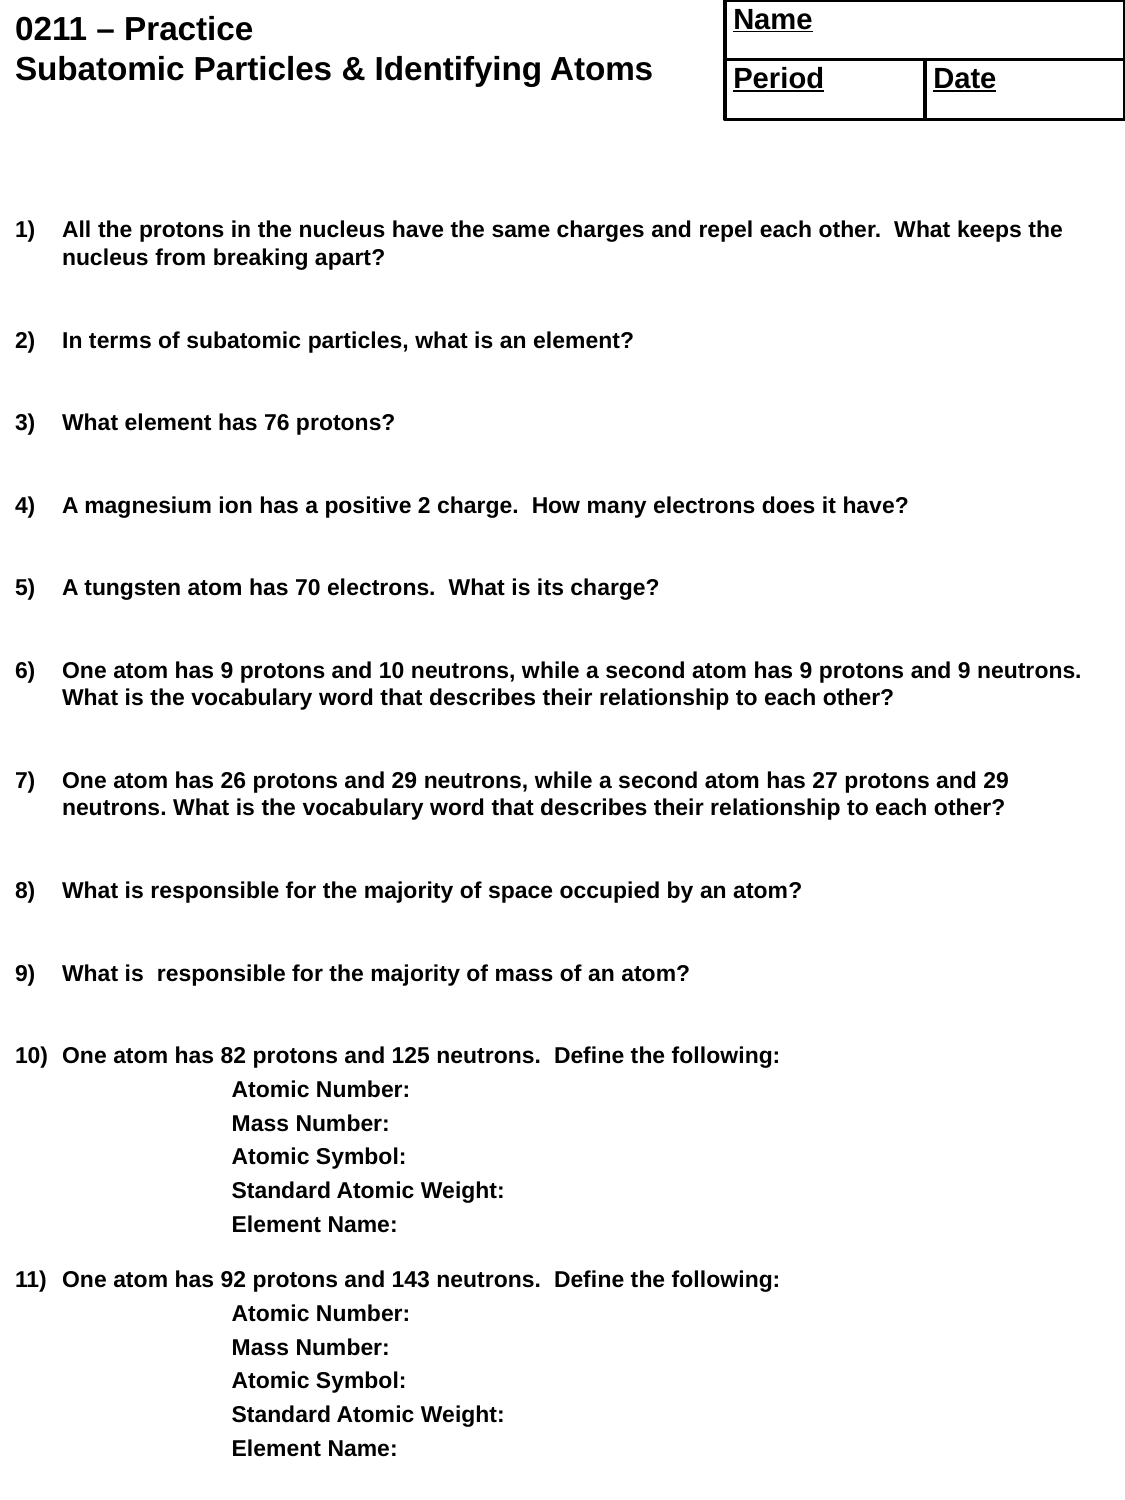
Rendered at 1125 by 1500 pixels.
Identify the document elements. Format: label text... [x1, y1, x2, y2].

text_box 0211 – Practice Subatomic Particles & Identifying Atoms [0, 0, 720, 96]
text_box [724, 0, 1125, 120]
list 1) All the protons in the nucleus have the same charges and repel each other. What keeps the nucleus from breaking apart? 2) In terms of subatomic particles, what is an element? 3) What element has 76 protons? 4) A magnesium ion has a positive 2 charge. How many electrons does it have? 5) A tungsten atom has 70 electrons. What is its charge? 6) One atom has 9 protons and 10 neutrons, while a second atom has 9 protons and 9 neutrons. What is the vocabulary word that describes their relationship to each other? 7) One atom has 26 protons and 29 neutrons, while a second atom has 27 protons and 29 neutrons. What is the vocabulary word that describes their relationship to each other? 8) What is responsible for the majority of space occupied by an atom? 9) What is responsible for the majority of mass of an atom? 10) One atom has 82 protons and 125 neutrons. Define the following: Atomic Number: Mass Number: Atomic Symbol: Standard Atomic Weight: Element Name: 11) One atom has 92 protons and 143 neutrons. Define the following: Atomic Number: Mass Number: Atomic Symbol: Standard Atomic Weight: Element Name: [0, 207, 1125, 1500]
